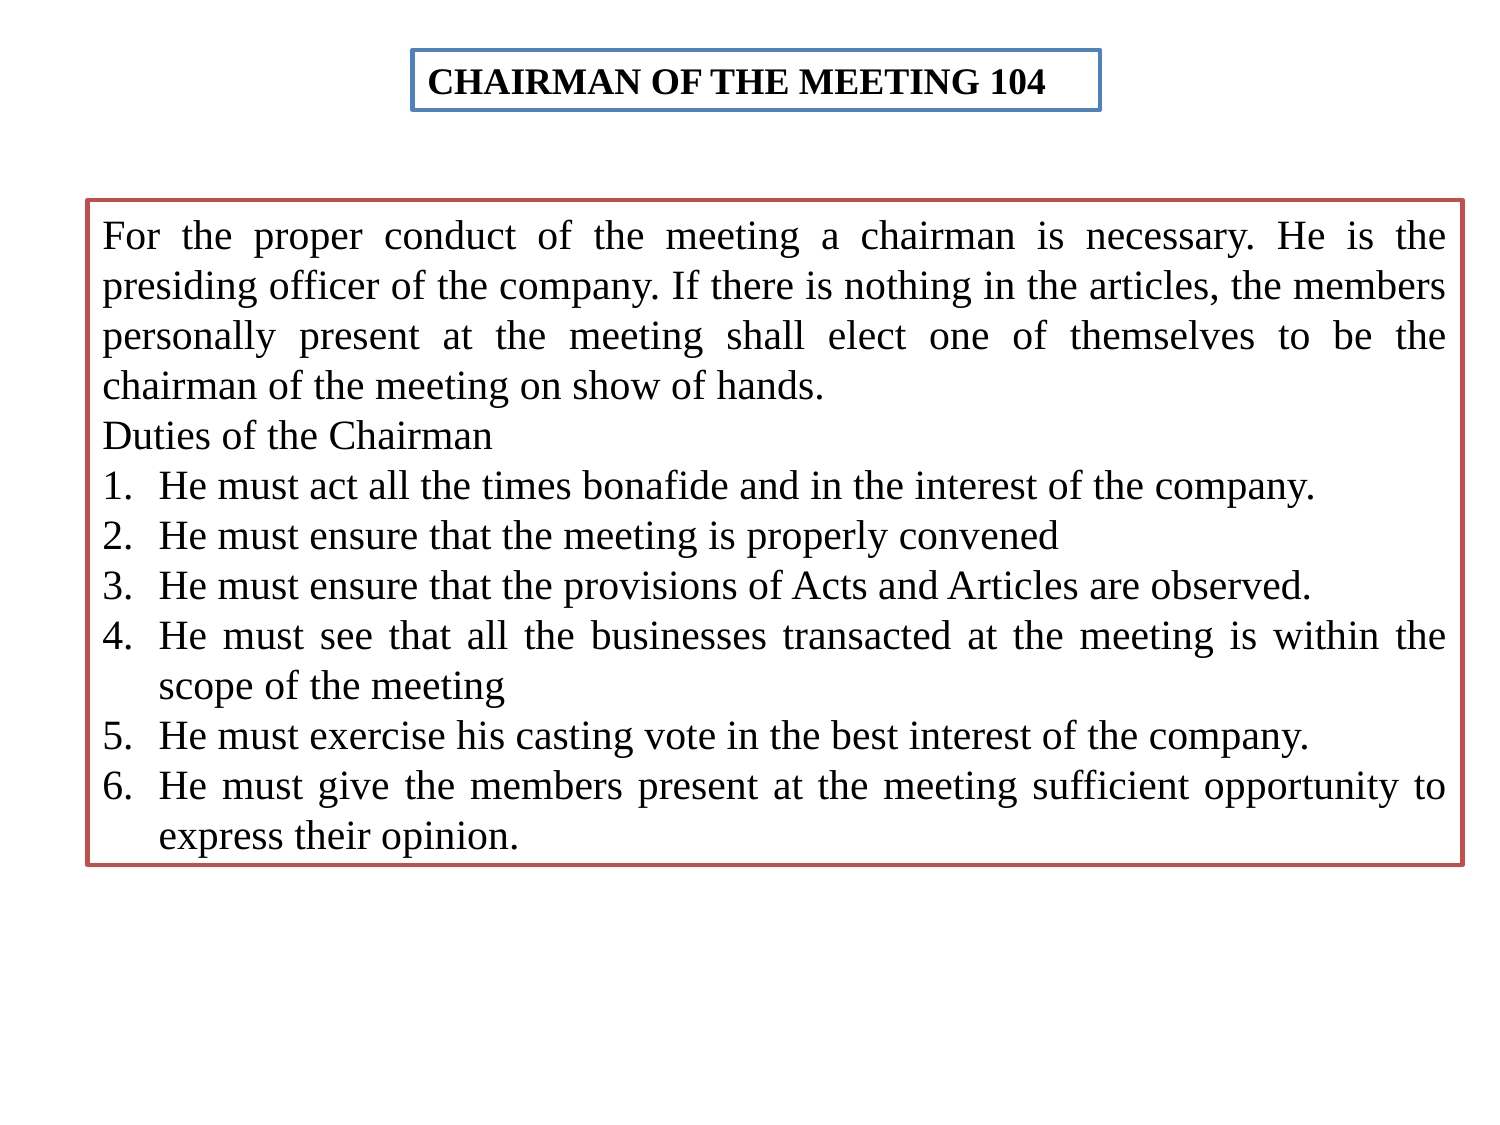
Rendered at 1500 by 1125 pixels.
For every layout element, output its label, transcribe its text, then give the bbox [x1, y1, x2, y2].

text_box For the proper conduct of the meeting a chairman is necessary. He is the presiding officer of the company. If there is nothing in the articles, the members personally present at the meeting shall elect one of themselves to be the chairman of the meeting on show of hands. Duties of the Chairman He must act all the times bonafide and in the interest of the company. He must ensure that the meeting is properly convened He must ensure that the provisions of Acts and Articles are observed. He must see that all the businesses transacted at the meeting is within the scope of the meeting He must exercise his casting vote in the best interest of the company. He must give the members present at the meeting sufficient opportunity to express their opinion. [85, 198, 1465, 867]
text_box CHAIRMAN OF THE MEETING 104 [410, 48, 1102, 112]
